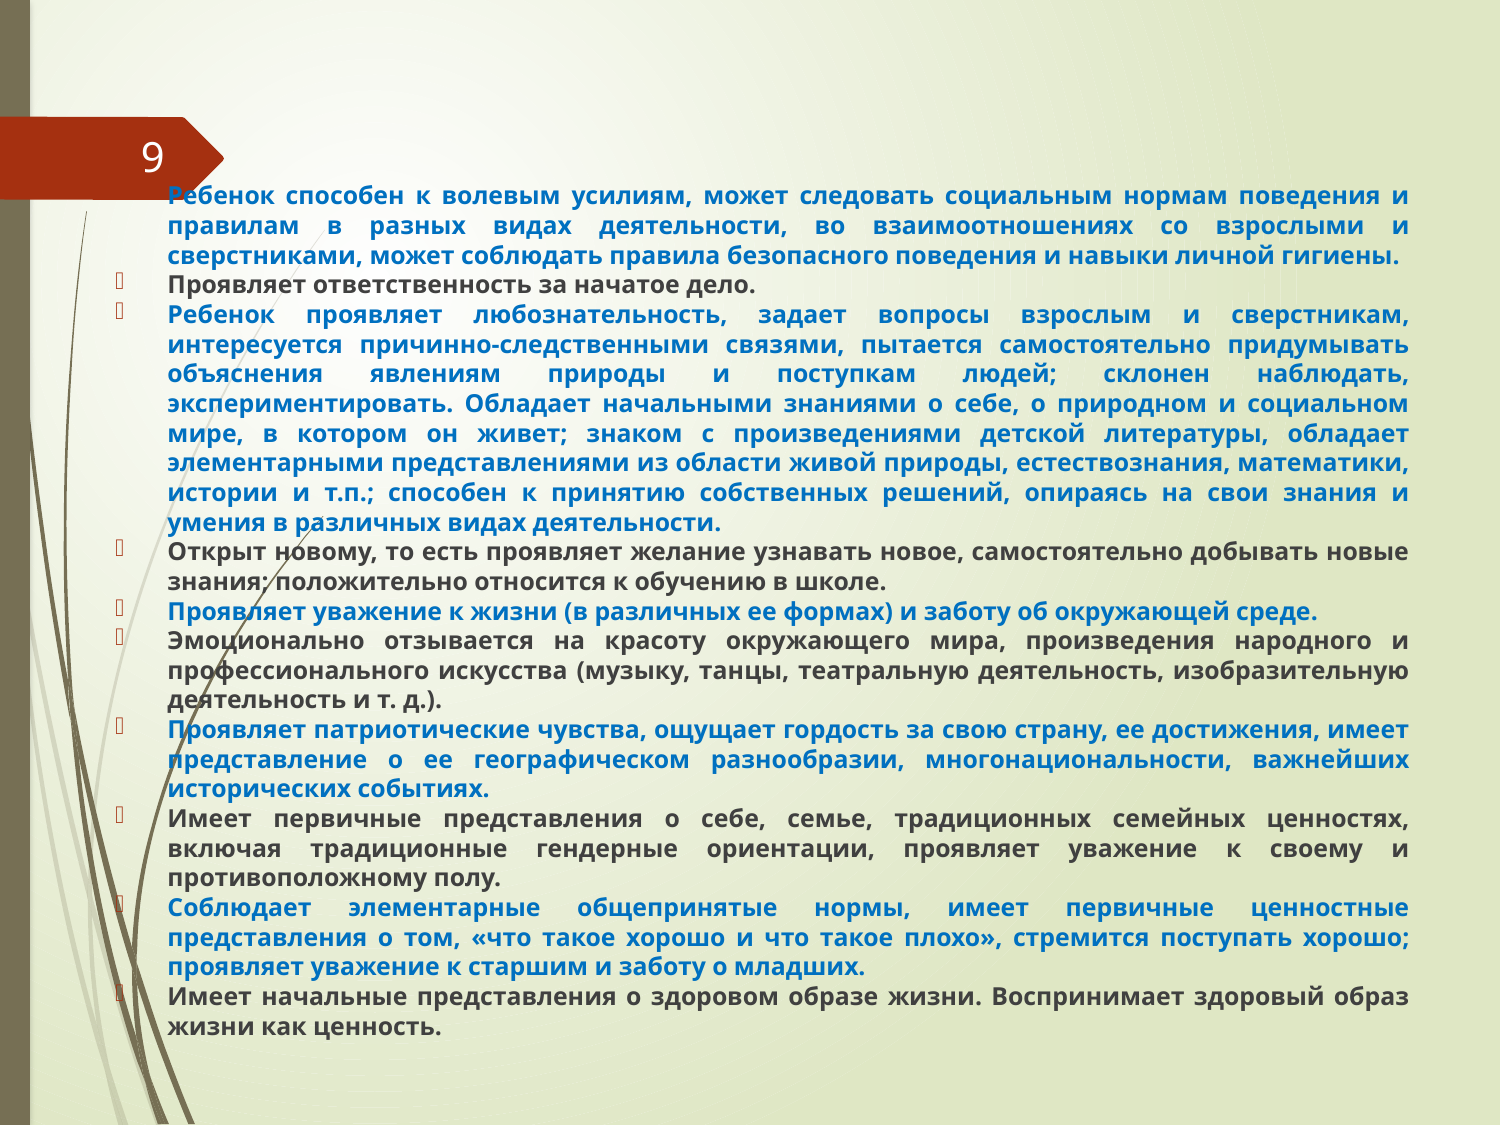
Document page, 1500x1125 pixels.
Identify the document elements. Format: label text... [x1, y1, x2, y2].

slide_number 9 [83, 129, 180, 190]
list Ребенок способен к волевым усилиям, может следовать социальным нормам поведения и правилам в разных видах деятельности, во взаимоотношениях со взрослыми и сверстниками, может соблюдать правила безопасного поведения и навыки личной гигиены. Проявляет ответственность за начатое дело. Ребенок проявляет любознательность, задает вопросы взрослым и сверстникам, интересуется причинно-следственными связями, пытается самостоятельно придумывать объяснения явлениям природы и поступкам людей; склонен наблюдать, экспериментировать. Обладает начальными знаниями о себе, о природном и социальном мире, в котором он живет; знаком с произведениями детской литературы, обладает элементарными представлениями из области живой природы, естествознания, математики, истории и т.п.; способен к принятию собственных решений, опираясь на свои знания и умения в различных видах деятельности. Открыт новому, то есть проявляет желание узнавать новое, самостоятельно добывать новые знания; положительно относится к обучению в школе. Проявляет уважение к жизни (в различных ее формах) и заботу об окружающей среде. Эмоционально отзывается на красоту окружающего мира, произведения народного и профессионального искусства (музыку, танцы, театральную деятельность, изобразительную деятельность и т. д.). Проявляет патриотические чувства, ощущает гордость за свою страну, ее достижения, имеет представление о ее географическом разнообразии, многонациональности, важнейших исторических событиях. Имеет первичные представления о себе, семье, традиционных семейных ценностях, включая традиционные гендерные ориентации, проявляет уважение к своему и противоположному полу. Соблюдает элементарные общепринятые нормы, имеет первичные ценностные представления о том, «что такое хорошо и что такое плохо», стремится поступать хорошо; проявляет уважение к старшим и заботу о младших. Имеет начальные представления о здоровом образе жизни. Воспринимает здоровый образ жизни как ценность. [100, 172, 1425, 1071]
